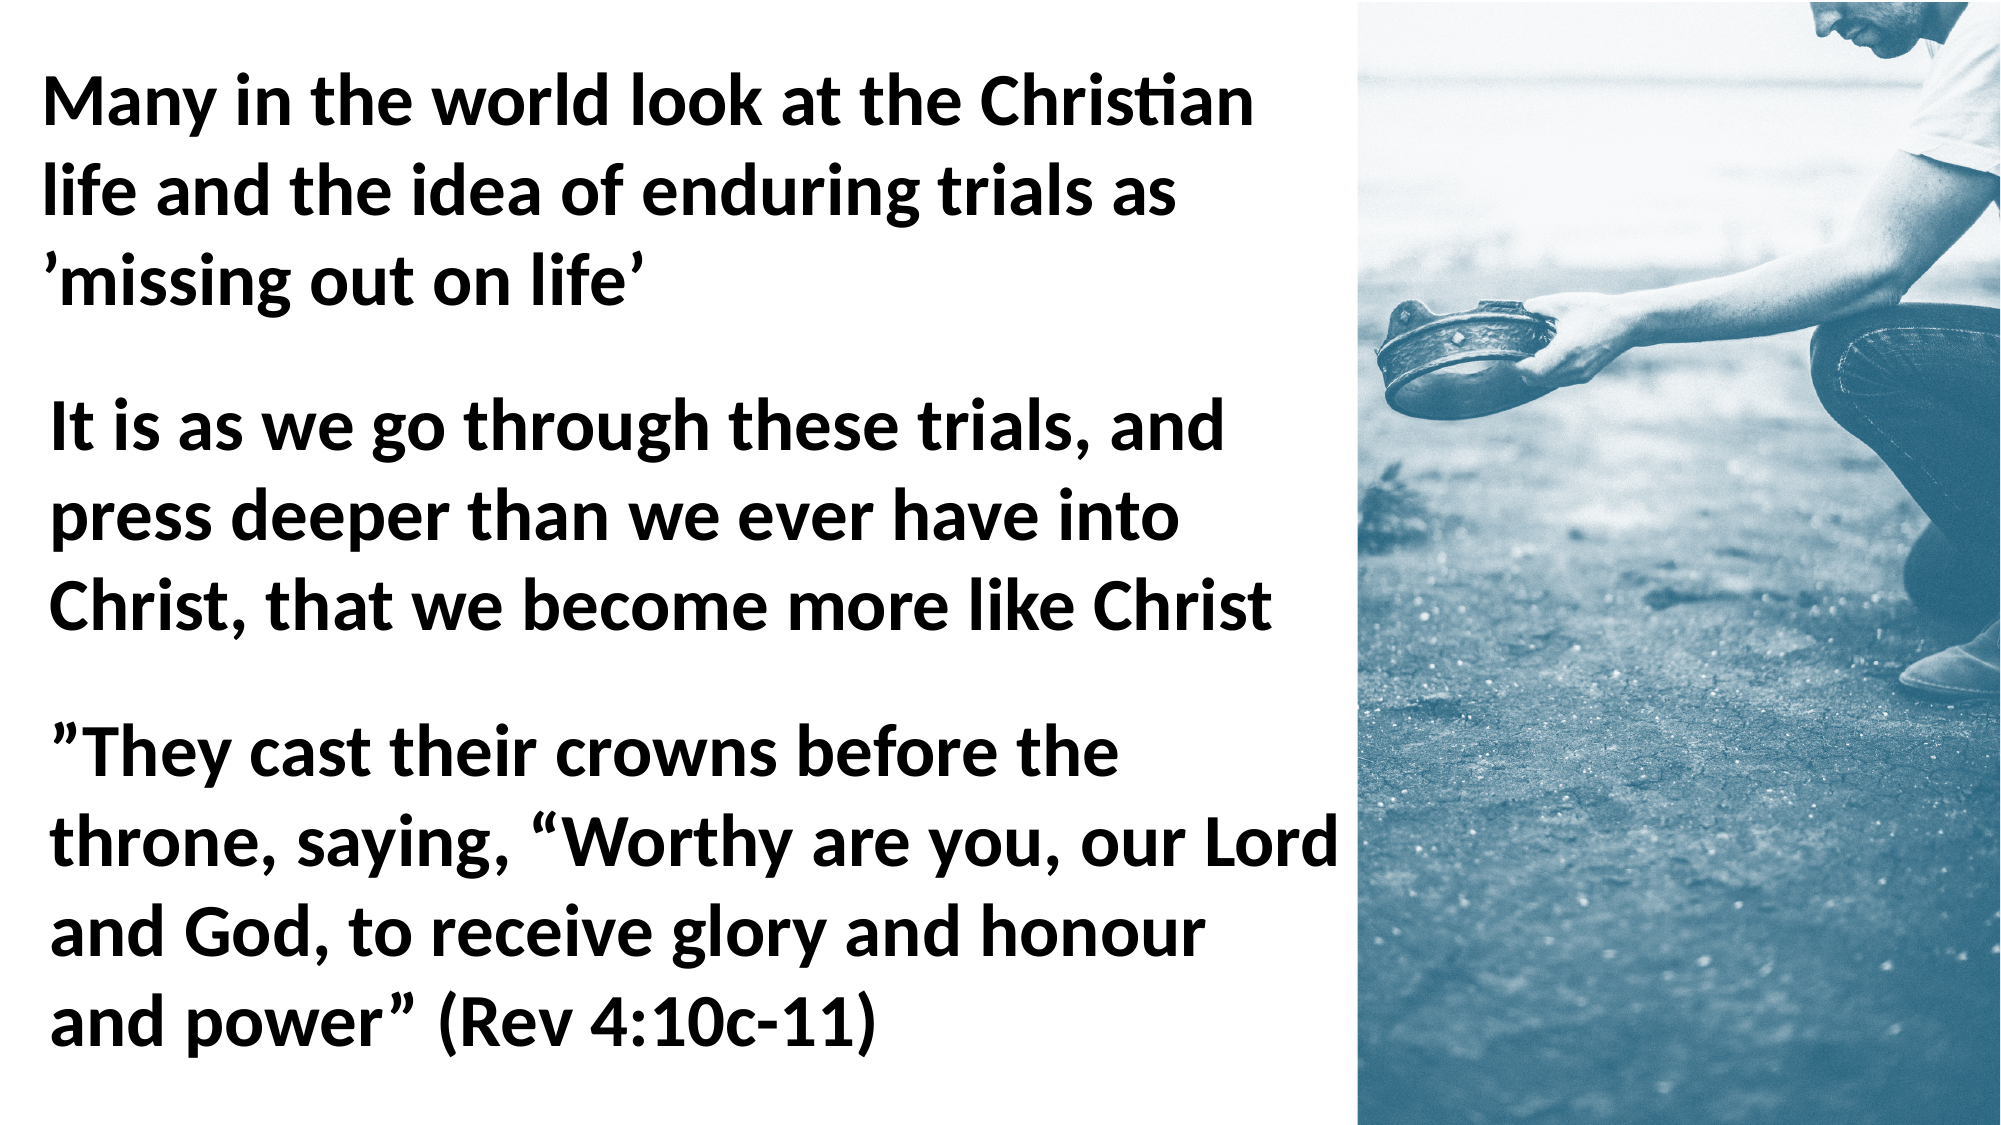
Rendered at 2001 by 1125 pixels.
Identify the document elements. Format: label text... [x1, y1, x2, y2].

text_box It is as we go through these trials, and press deeper than we ever have into Christ, that we become more like Christ [35, 368, 1357, 653]
picture [1357, 2, 2000, 1125]
text_box ”They cast their crowns before the throne, saying, “Worthy are you, our Lord and God, to receive glory and honour and power” (Rev 4:10c-11) [35, 694, 1357, 1069]
text_box Many in the world look at the Christian life and the idea of enduring trials as ’missing out on life’ [26, 42, 1357, 328]
